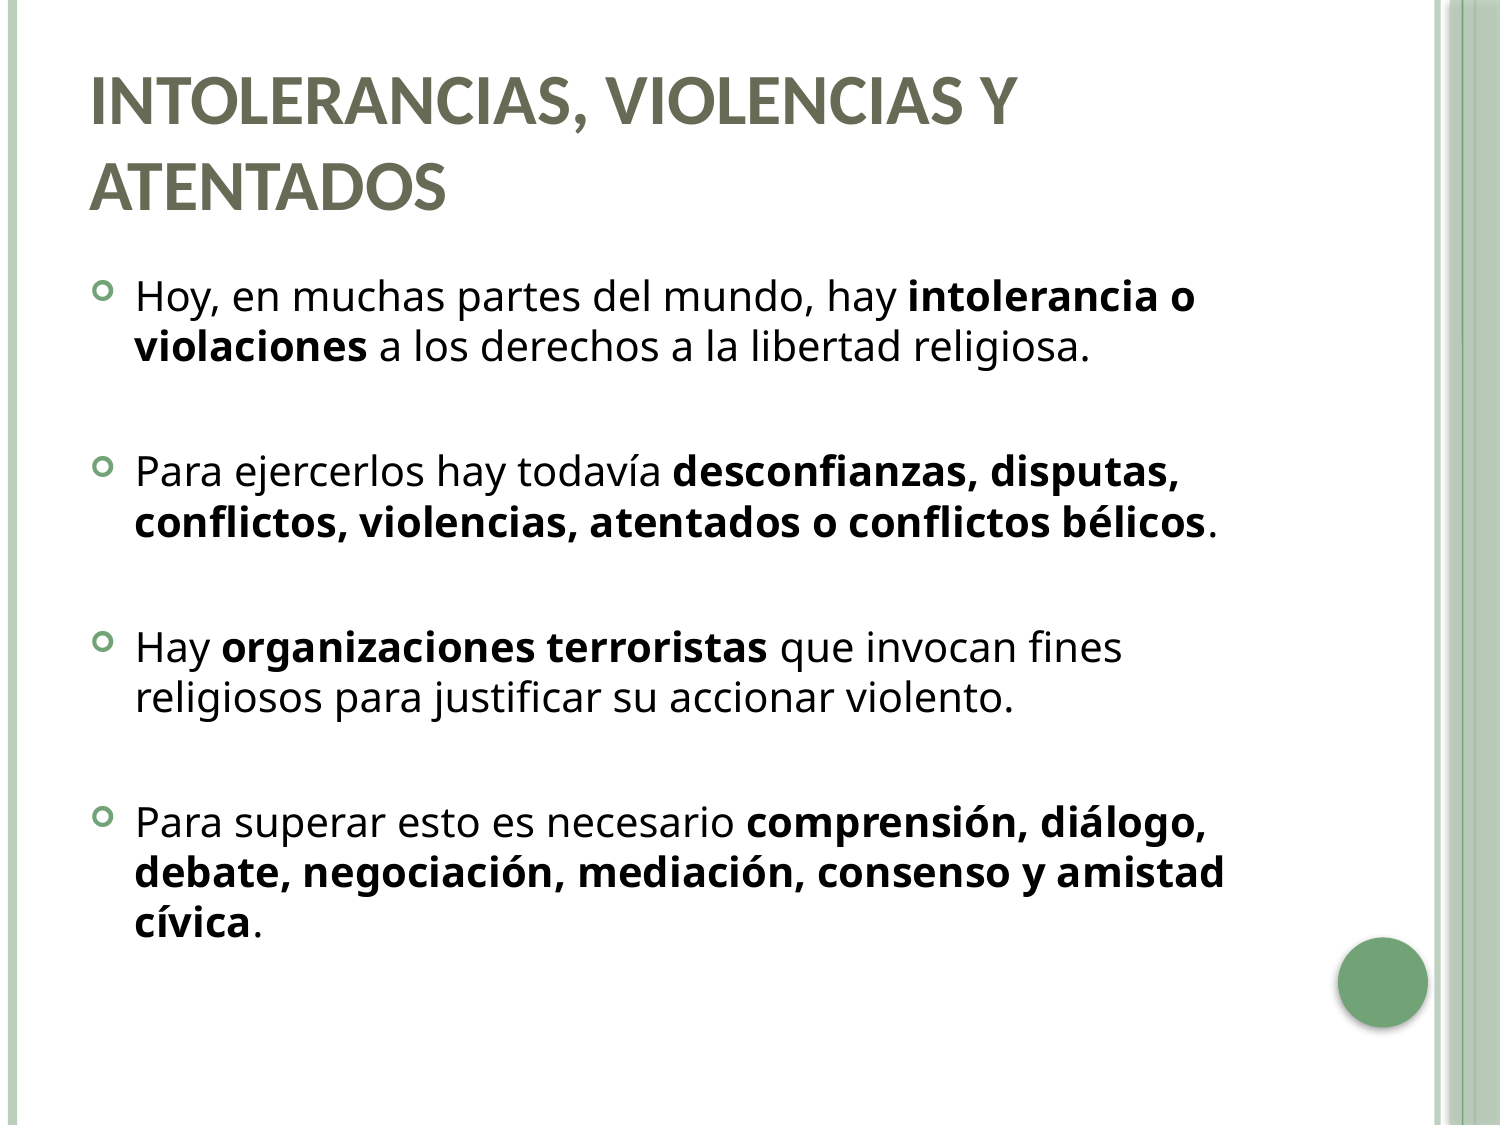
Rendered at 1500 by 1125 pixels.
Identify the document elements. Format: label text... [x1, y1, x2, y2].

title intolerancias, violencias y atentados [75, 45, 1300, 233]
list Hoy, en muchas partes del mundo, hay intolerancia o violaciones a los derechos a la libertad religiosa. Para ejercerlos hay todavía desconfianzas, disputas, conflictos, violencias, atentados o conflictos bélicos. Hay organizaciones terroristas que invocan fines religiosos para justificar su accionar violento. Para superar esto es necesario comprensión, diálogo, debate, negociación, mediación, consenso y amistad cívica. [75, 262, 1300, 1062]
